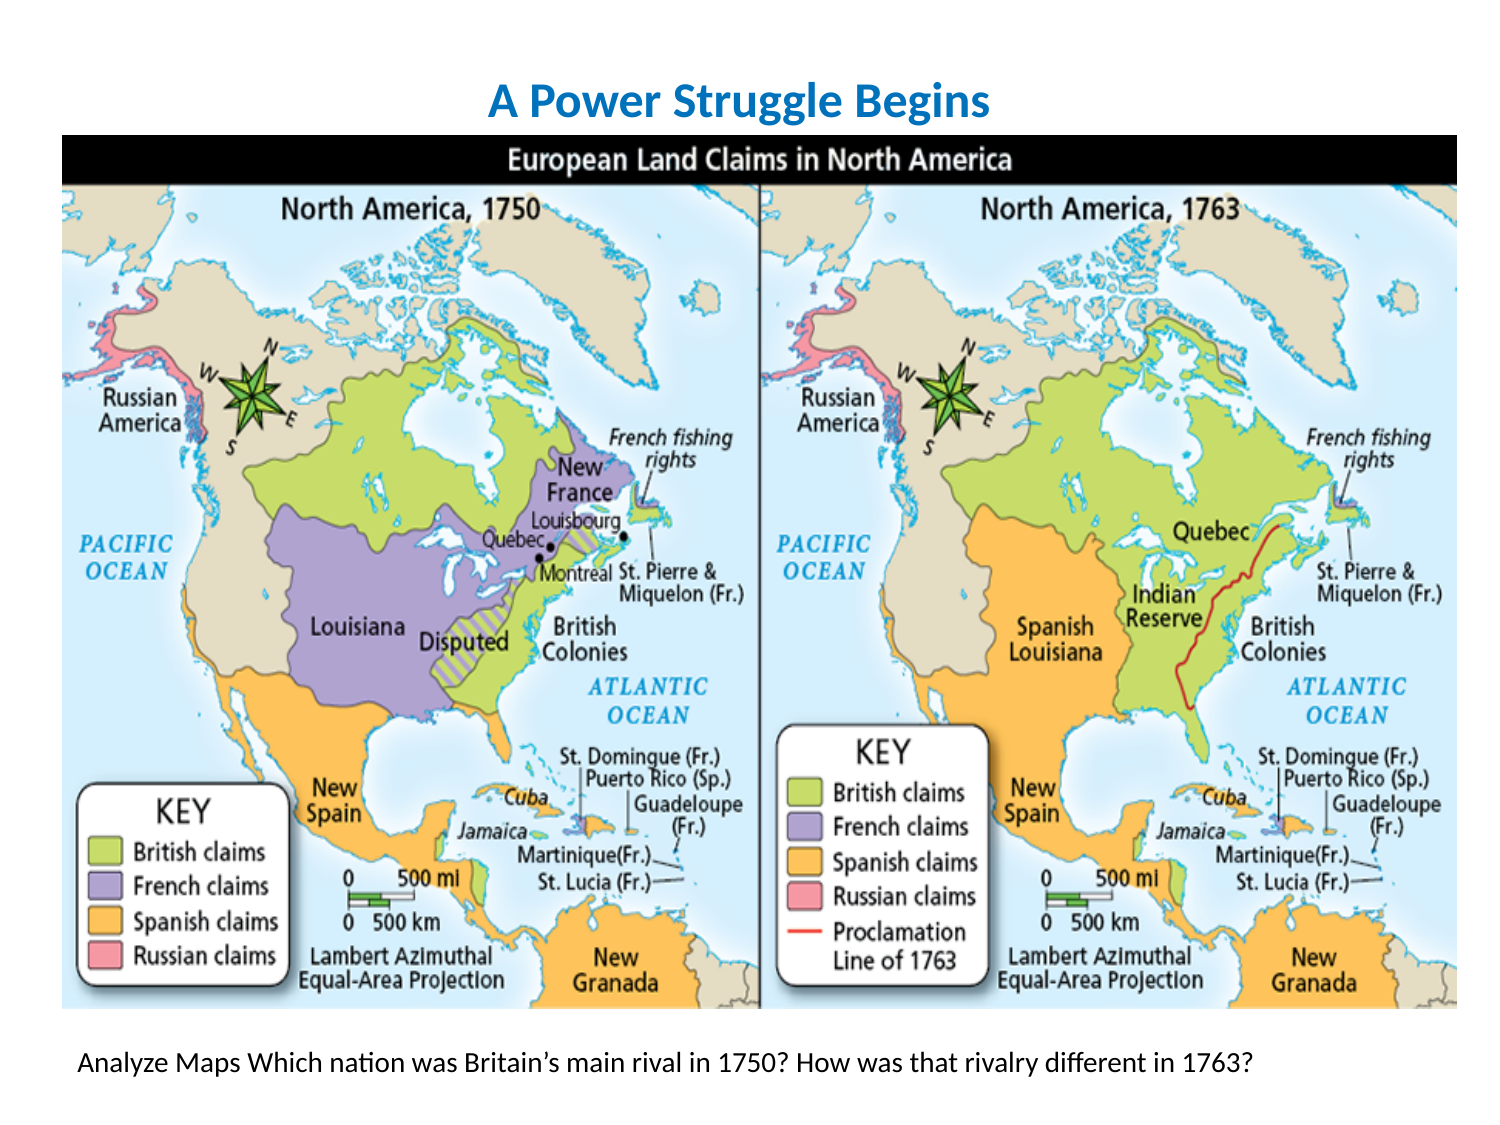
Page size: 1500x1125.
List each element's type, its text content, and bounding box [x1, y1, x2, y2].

picture [62, 135, 1457, 1009]
text_box Analyze Maps Which nation was Britain’s main rival in 1750? How was that rivalry different in 1763? [62, 1036, 1313, 1087]
text_box A Power Struggle Begins [45, 60, 1434, 135]
